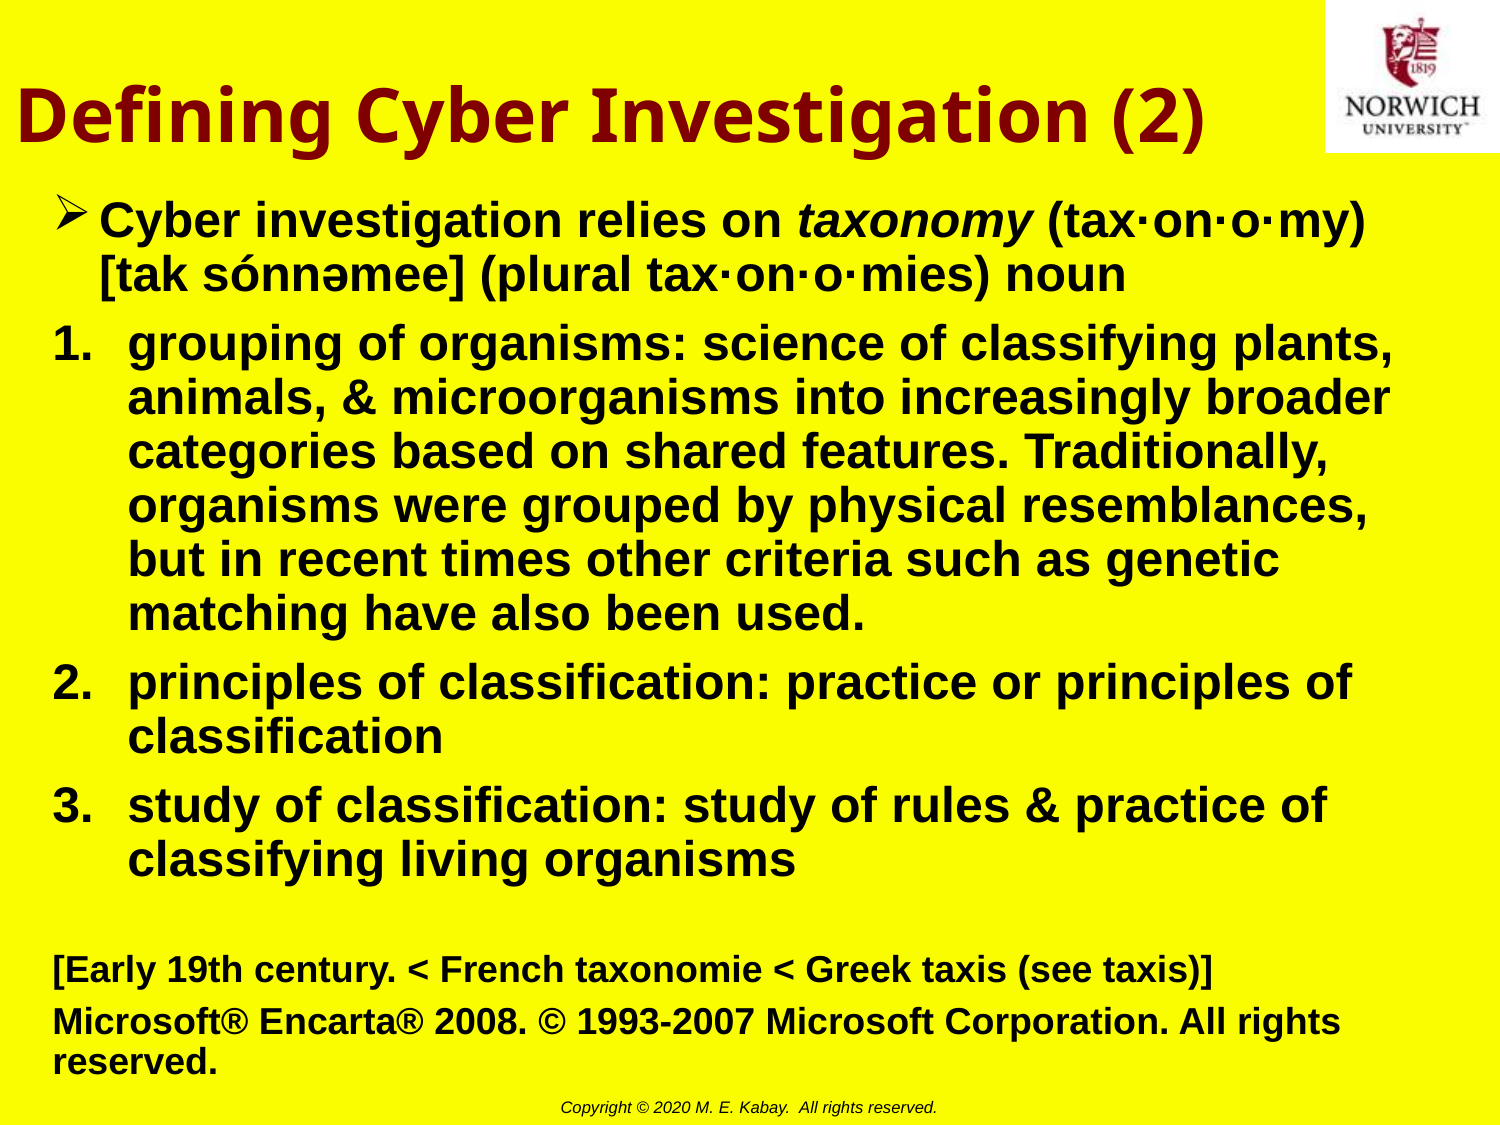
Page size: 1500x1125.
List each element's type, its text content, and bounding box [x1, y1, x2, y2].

title Defining Cyber Investigation (2) [0, 24, 1338, 213]
picture [1325, 0, 1500, 153]
list Cyber investigation relies on taxonomy (tax·on·o·my) [tak sónnəmee] (plural tax·on·o·mies) noun grouping of organisms: science of classifying plants, animals, & microorganisms into increasingly broader categories based on shared features. Traditionally, organisms were grouped by physical resemblances, but in recent times other criteria such as genetic matching have also been used. principles of classification: practice or principles of classification study of classification: study of rules & practice of classifying living organisms [Early 19th century. < French taxonomie < Greek taxis (see taxis)] Microsoft® Encarta® 2008. © 1993-2007 Microsoft Corporation. All rights reserved. [36, 186, 1476, 1101]
